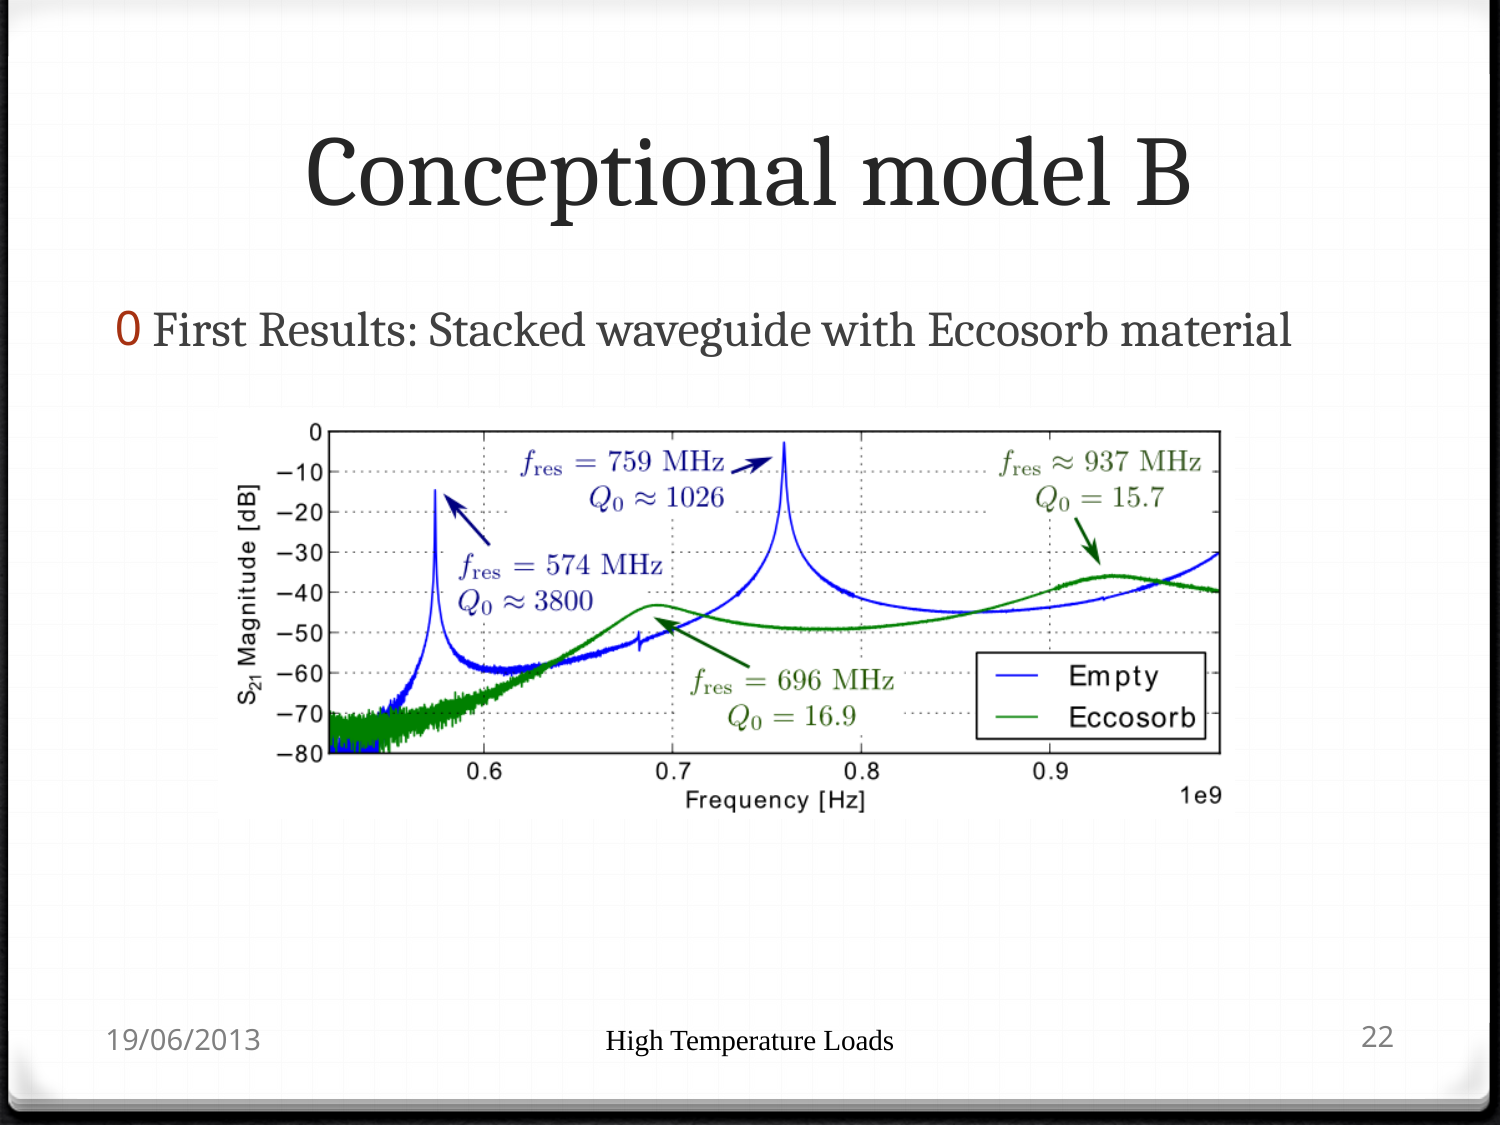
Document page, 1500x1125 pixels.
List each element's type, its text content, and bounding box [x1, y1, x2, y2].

title Conceptional model B [99, 71, 1400, 260]
list First Results: Stacked waveguide with Eccosorb material [99, 289, 1400, 965]
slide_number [90, 1008, 441, 1069]
slide_number 22 [1059, 1008, 1410, 1069]
picture [0, 0, 1500, 1125]
footer High Temperature Loads [512, 1008, 988, 1069]
